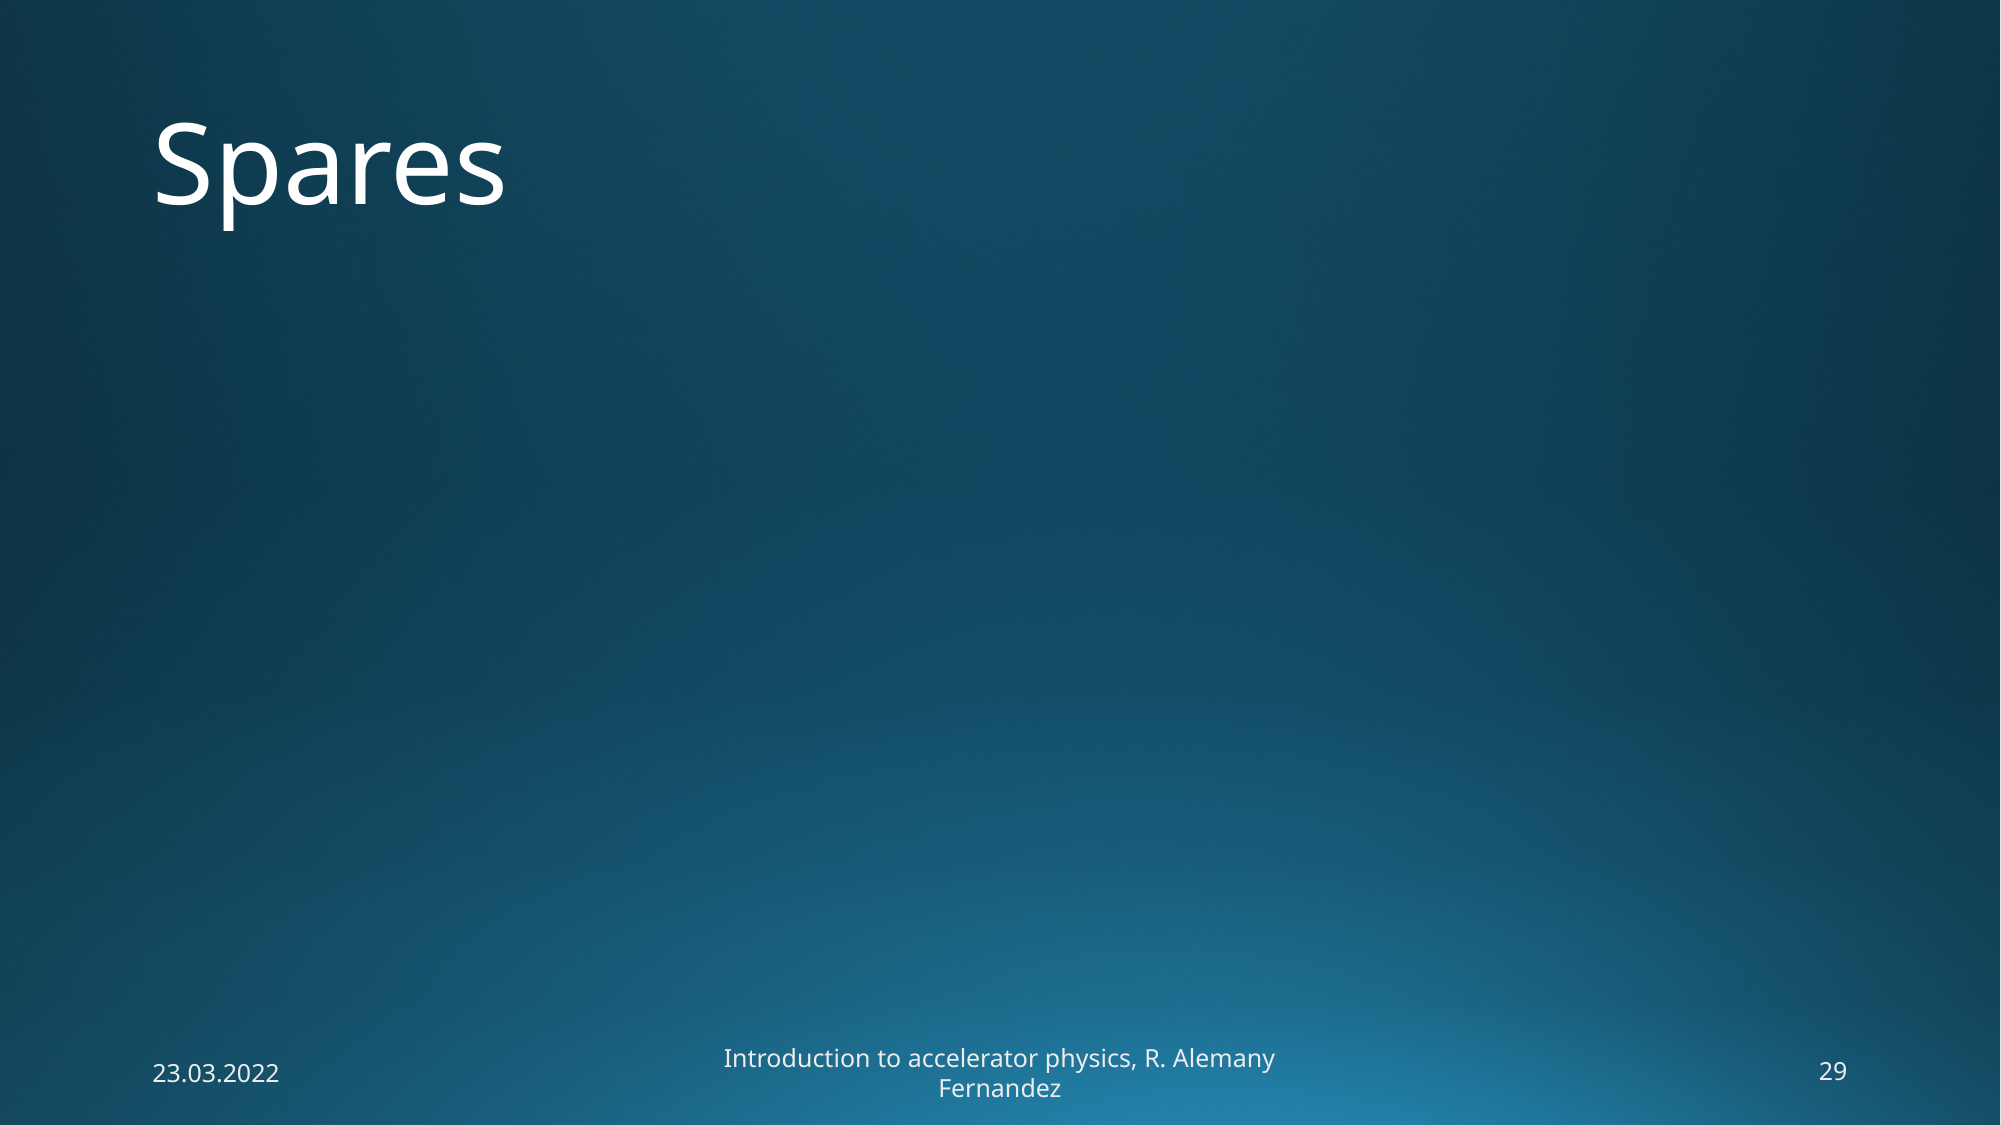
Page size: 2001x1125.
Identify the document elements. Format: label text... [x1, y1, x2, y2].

picture [0, 0, 2001, 1125]
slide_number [137, 1042, 588, 1103]
slide_number 29 [1412, 1042, 1863, 1103]
title Spares [137, 59, 1863, 278]
footer Introduction to accelerator physics, R. Alemany Fernandez [662, 1042, 1338, 1103]
